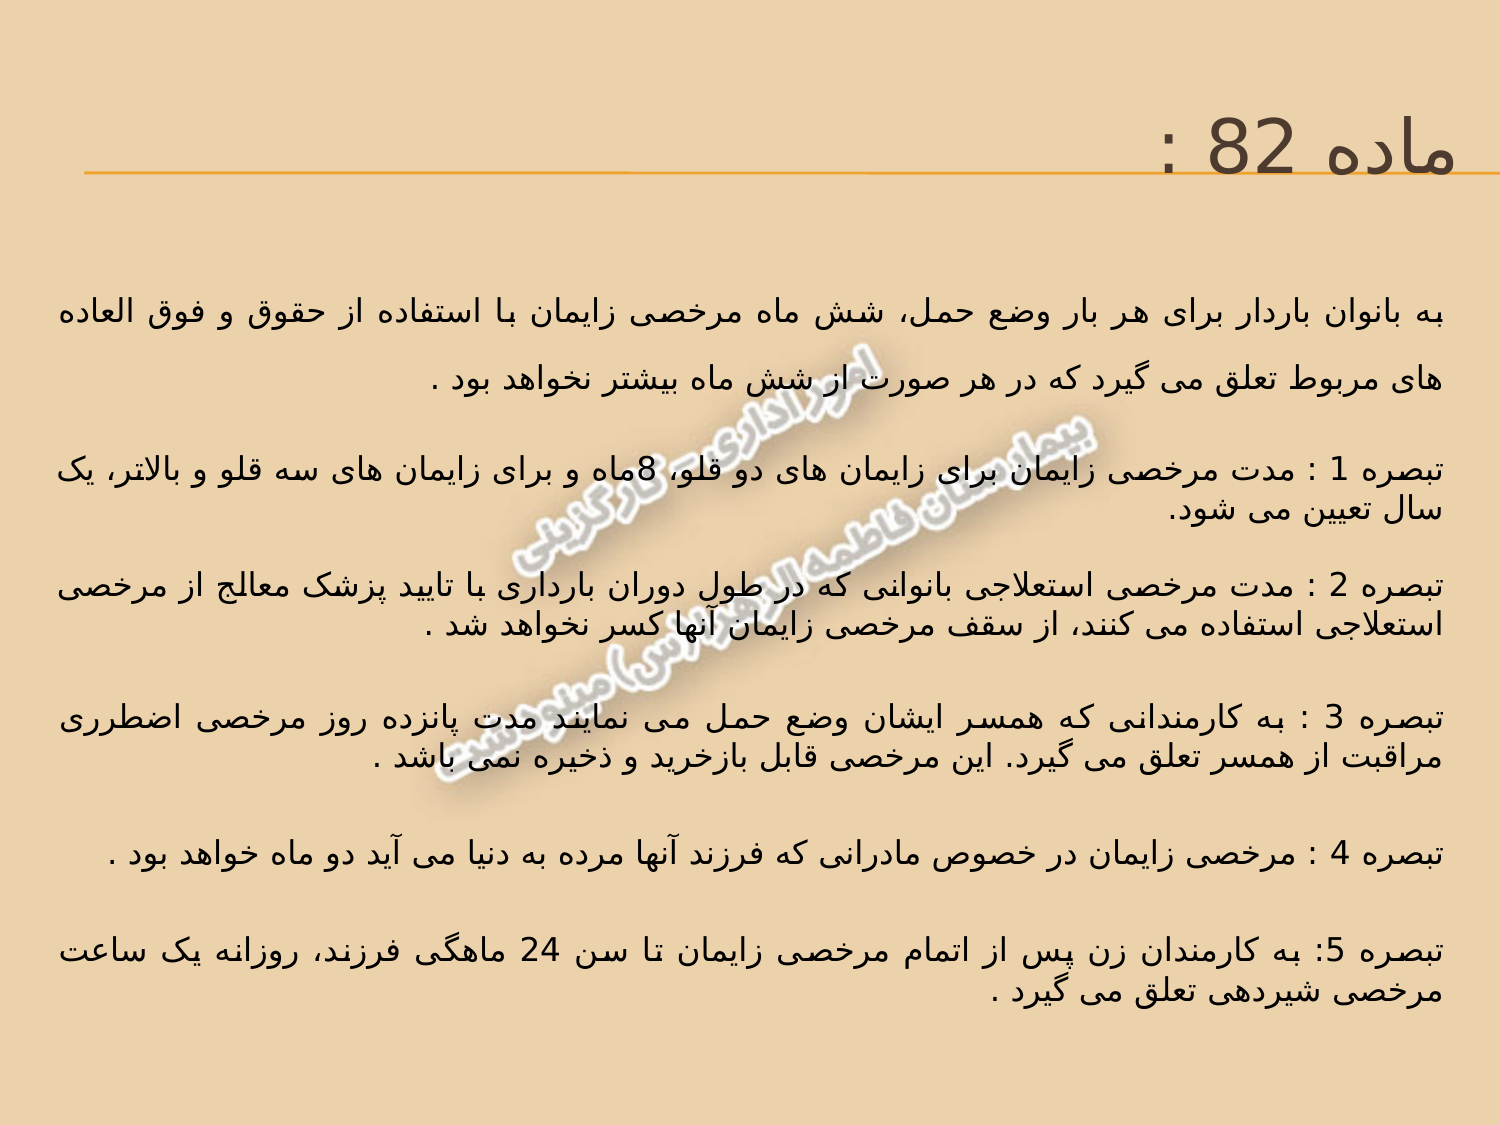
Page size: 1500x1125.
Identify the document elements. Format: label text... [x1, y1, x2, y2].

list به بانوان باردار برای هر بار وضع حمل، شش ماه مرخصی زایمان با استفاده از حقوق و فوق العاده های مربوط تعلق می گیرد که در هر صورت از شش ماه بیشتر نخواهد بود . تبصره 1 : مدت مرخصی زایمان برای زایمان های دو قلو، 8ماه و برای زایمان های سه قلو و بالاتر، یک سال تعیین می شود. تبصره 2 : مدت مرخصی استعلاجی بانوانی که در طول دوران بارداری با تایید پزشک معالج از مرخصی استعلاجی استفاده می کنند، از سقف مرخصی زایمان آنها کسر نخواهد شد . تبصره 3 : به کارمندانی که همسر ایشان وضع حمل می نمایند مدت پانزده روز مرخصی اضطرری مراقبت از همسر تعلق می گیرد. این مرخصی قابل بازخرید و ذخیره نمی باشد . تبصره 4 : مرخصی زایمان در خصوص مادرانی که فرزند آنها مرده به دنیا می آید دو ماه خواهد بود . تبصره 5: به کارمندان زن پس از اتمام مرخصی زایمان تا سن 24 ماهگی فرزند، روزانه یک ساعت مرخصی شیردهی تعلق می گیرد . [41, 255, 1459, 1041]
title ماده 82 : [50, 75, 1475, 213]
